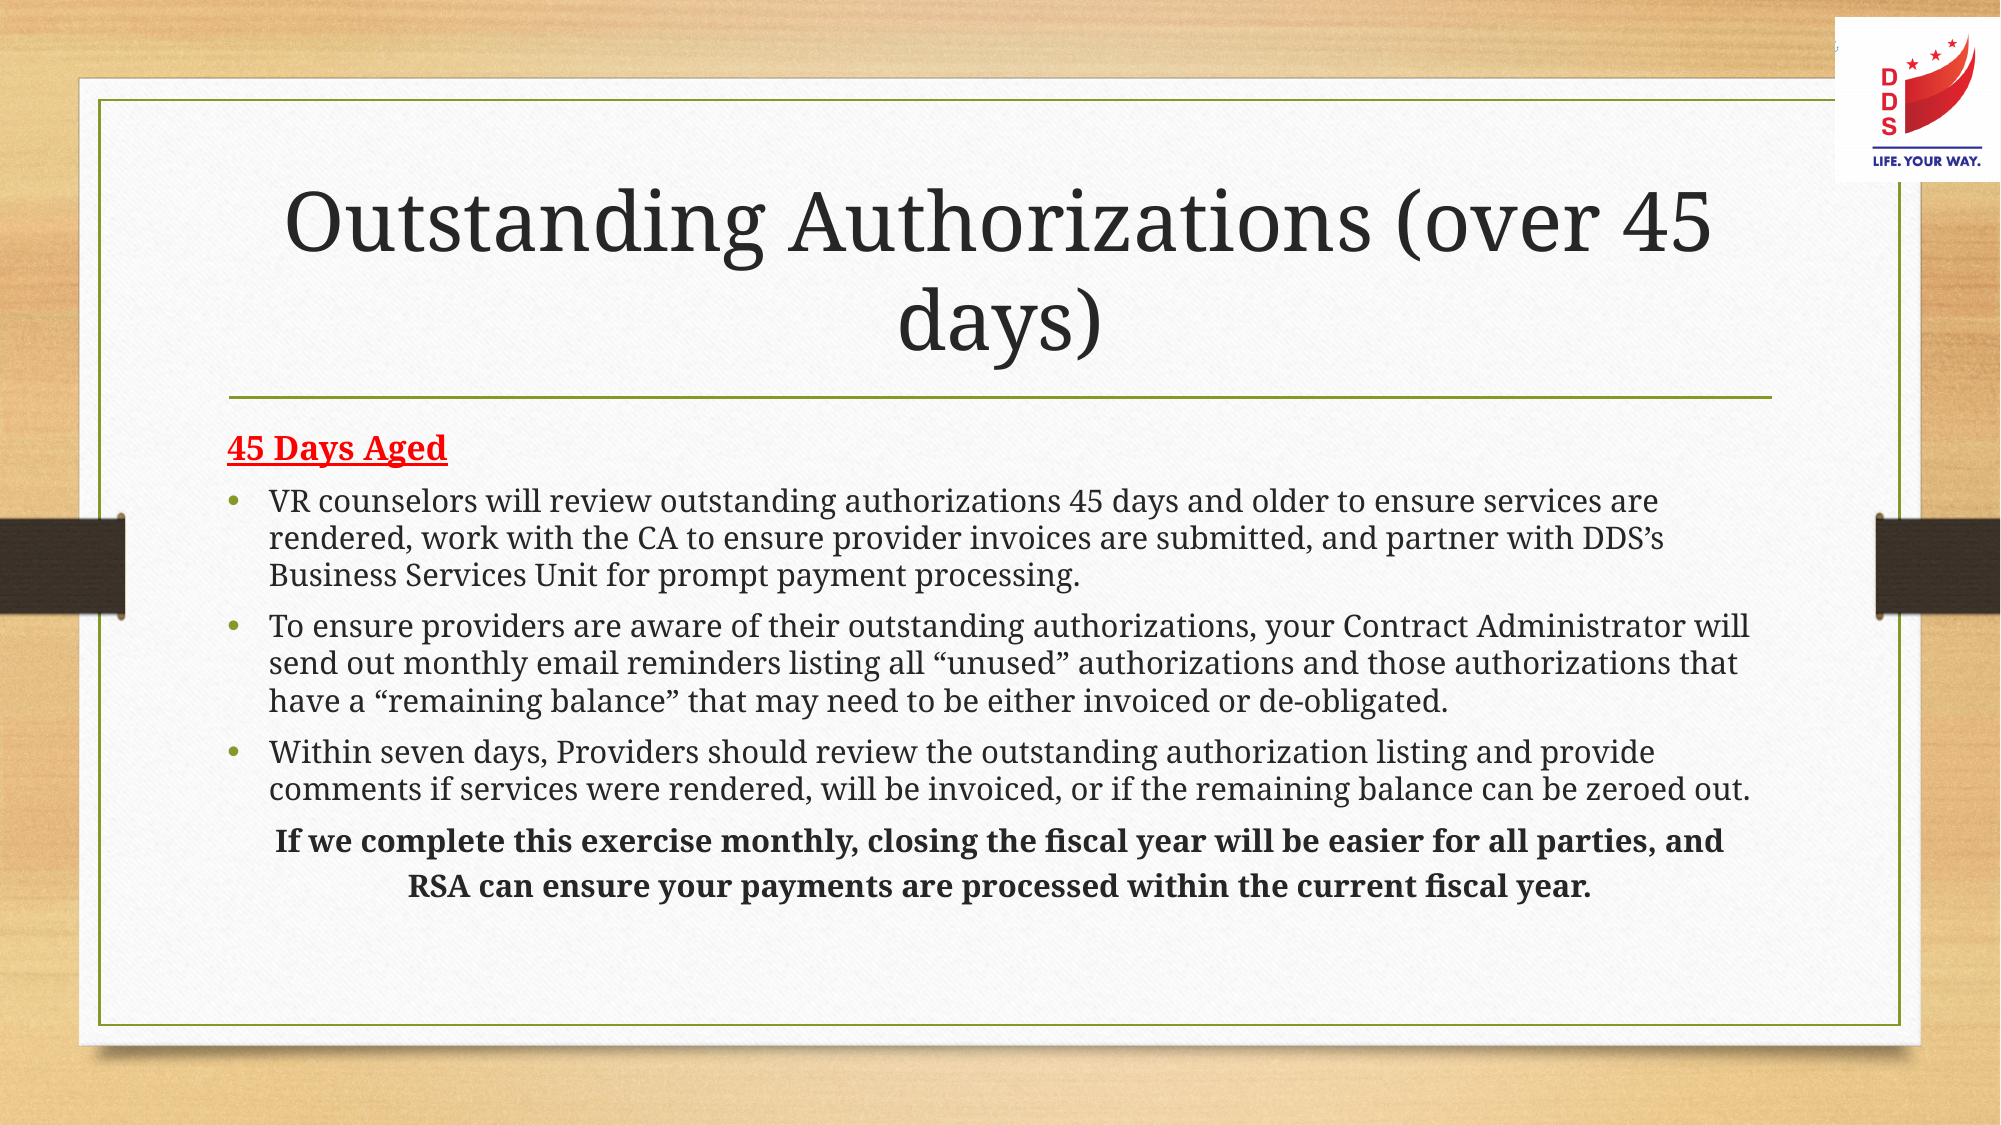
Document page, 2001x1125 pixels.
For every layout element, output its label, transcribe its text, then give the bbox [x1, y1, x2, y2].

list 45 Days Aged VR counselors will review outstanding authorizations 45 days and older to ensure services are rendered, work with the CA to ensure provider invoices are submitted, and partner with DDS’s Business Services Unit for prompt payment processing. To ensure providers are aware of their outstanding authorizations, your Contract Administrator will send out monthly email reminders listing all “unused” authorizations and those authorizations that have a “remaining balance” that may need to be either invoiced or de-obligated. Within seven days, Providers should review the outstanding authorization listing and provide comments if services were rendered, will be invoiced, or if the remaining balance can be zeroed out. If we complete this exercise monthly, closing the fiscal year will be easier for all parties, and RSA can ensure your payments are processed within the current fiscal year. [212, 419, 1788, 964]
title Outstanding Authorizations (over 45 days) [212, 161, 1788, 375]
picture [0, 0, 2001, 1125]
